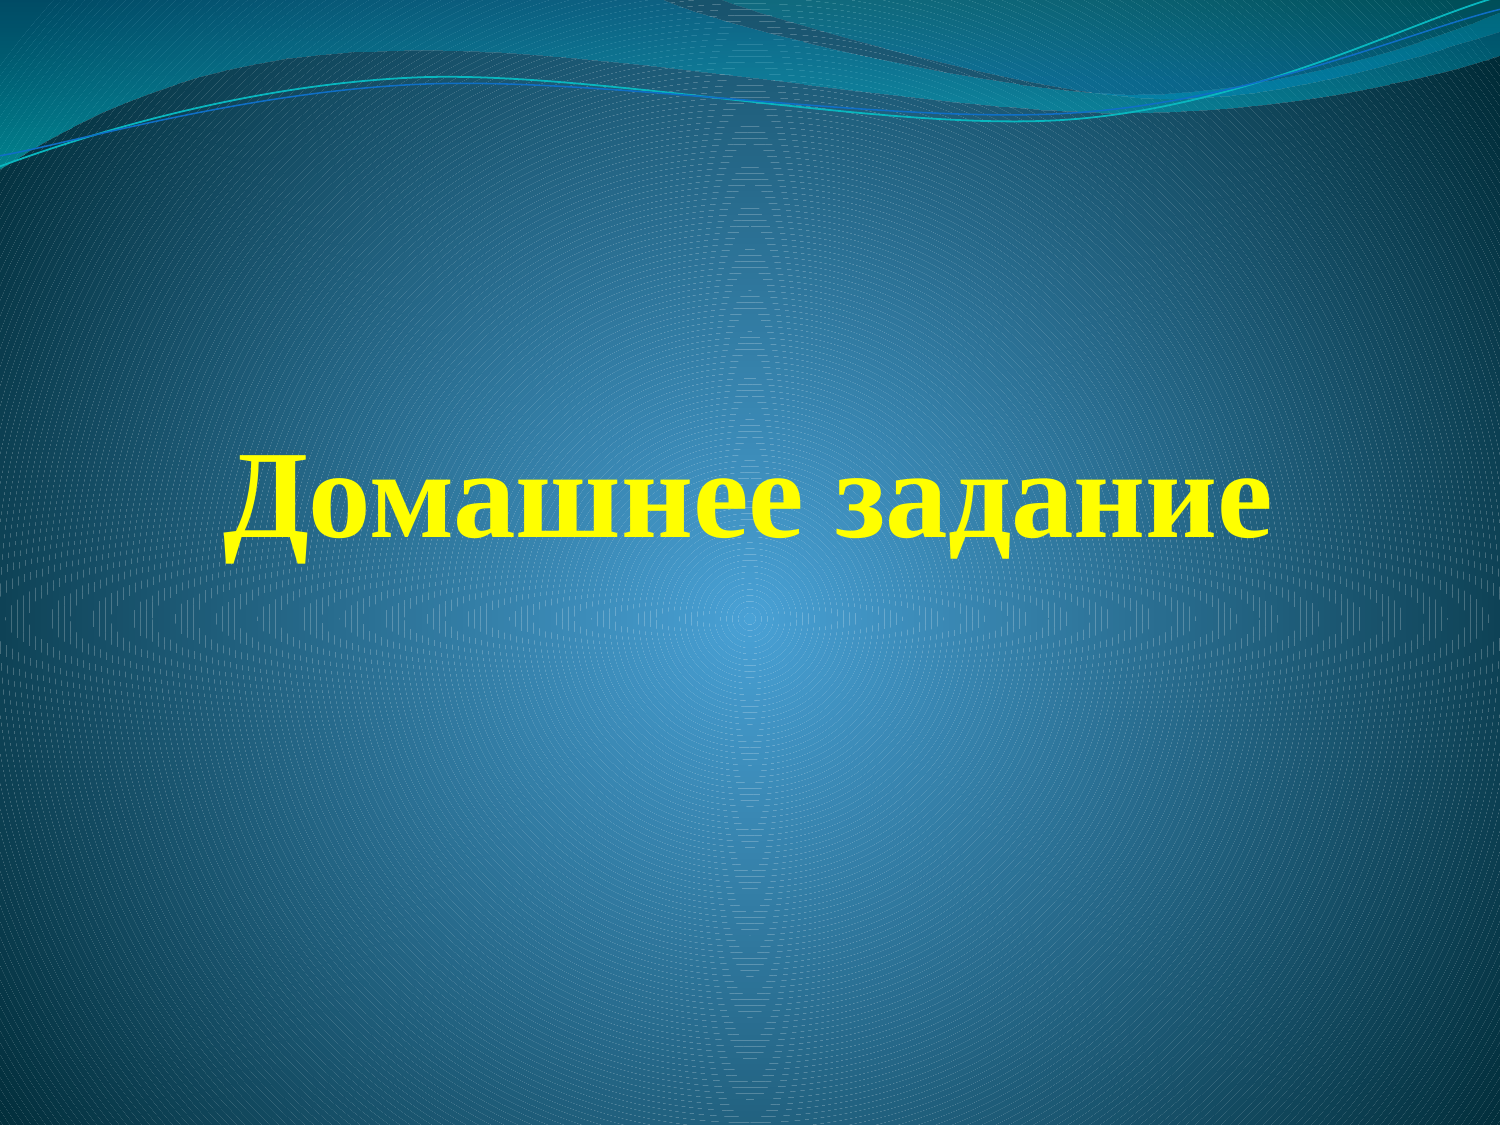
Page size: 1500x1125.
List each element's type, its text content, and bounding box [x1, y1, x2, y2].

title Домашнее задание [0, 257, 1500, 563]
